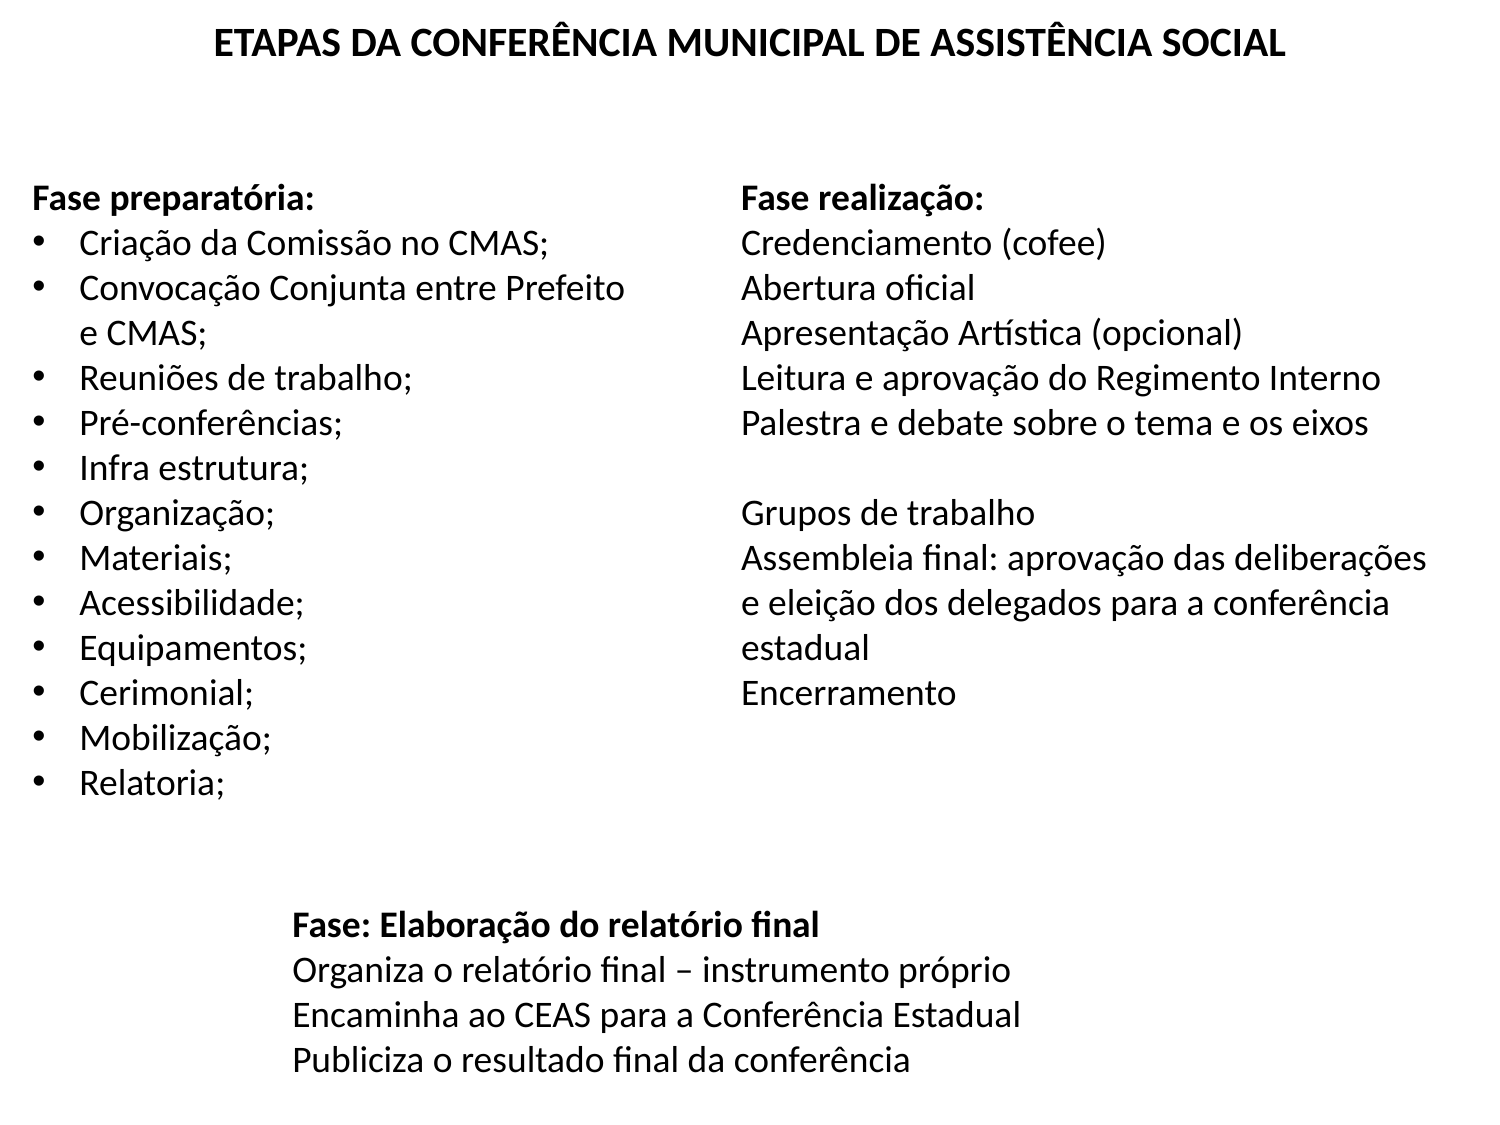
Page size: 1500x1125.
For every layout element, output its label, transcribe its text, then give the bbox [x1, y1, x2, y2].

text_box Fase: Elaboração do relatório final Organiza o relatório final – instrumento próprio Encaminha ao CEAS para a Conferência Estadual Publiciza o resultado final da conferência [277, 892, 1128, 1088]
text_box ETAPAS DA CONFERÊNCIA MUNICIPAL DE ASSISTÊNCIA SOCIAL [0, 7, 1500, 73]
text_box Fase realização: Credenciamento (cofee) Abertura oficial Apresentação Artística (opcional) Leitura e aprovação do Regimento Interno Palestra e debate sobre o tema e os eixos Grupos de trabalho Assembleia final: aprovação das deliberações e eleição dos delegados para a conferência estadual Encerramento [726, 165, 1459, 721]
text_box Fase preparatória: Criação da Comissão no CMAS; Convocação Conjunta entre Prefeito e CMAS; Reuniões de trabalho; Pré-conferências; Infra estrutura; Organização; Materiais; Acessibilidade; Equipamentos; Cerimonial; Mobilização; Relatoria; [17, 165, 644, 811]
